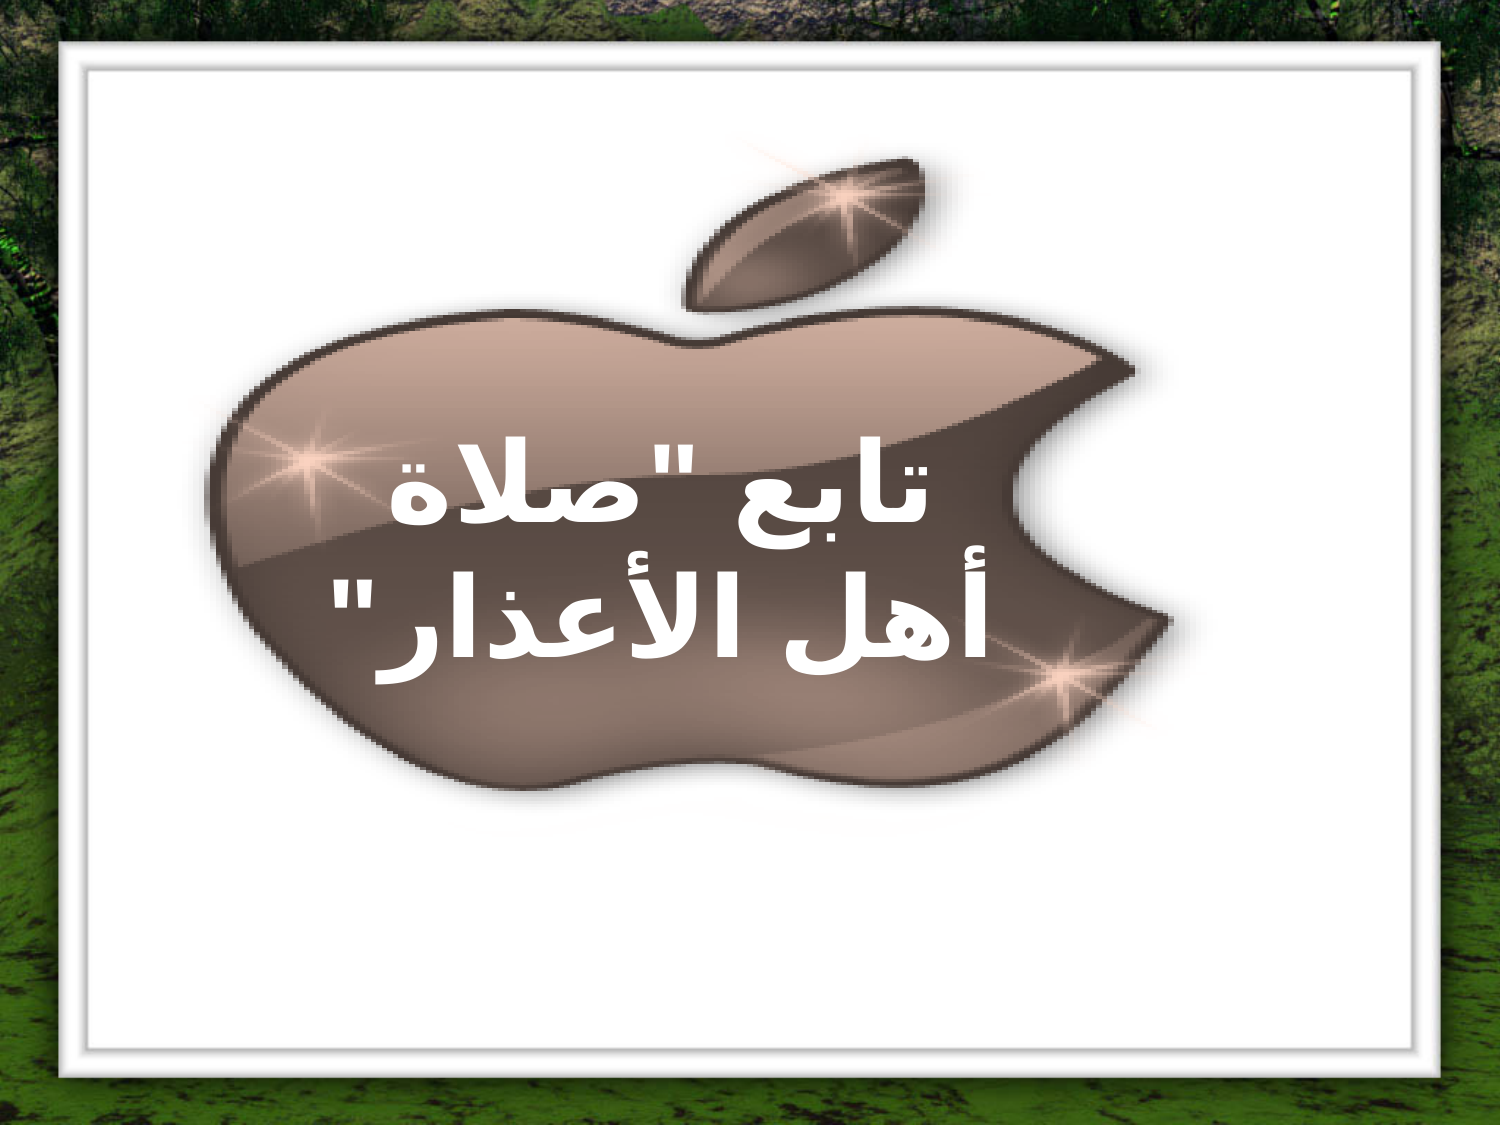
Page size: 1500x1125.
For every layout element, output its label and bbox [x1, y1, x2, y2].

picture [0, 0, 1500, 1125]
text_box [0, 101, 1419, 888]
